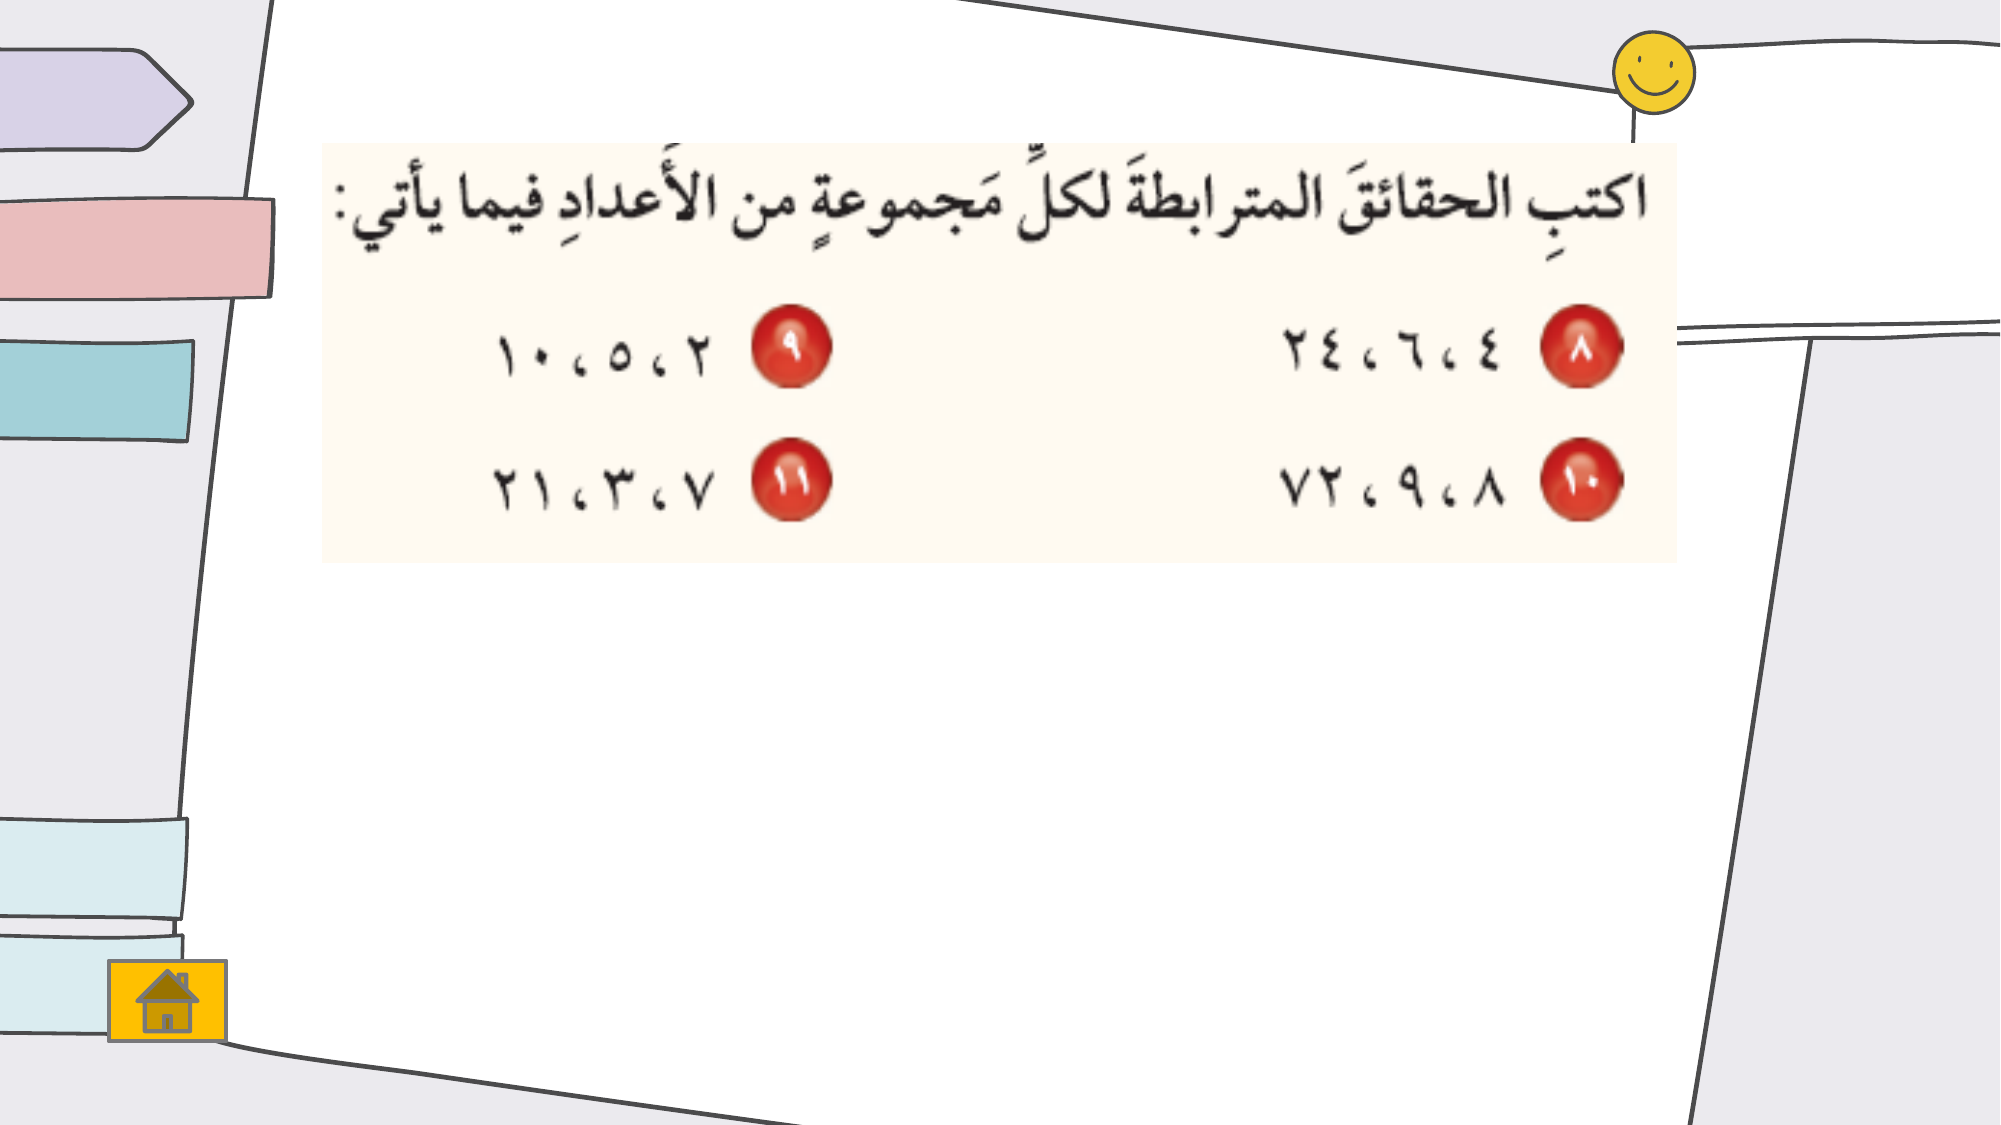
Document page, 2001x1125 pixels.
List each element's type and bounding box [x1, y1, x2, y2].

text_box [107, 959, 228, 1043]
picture [322, 143, 1678, 563]
